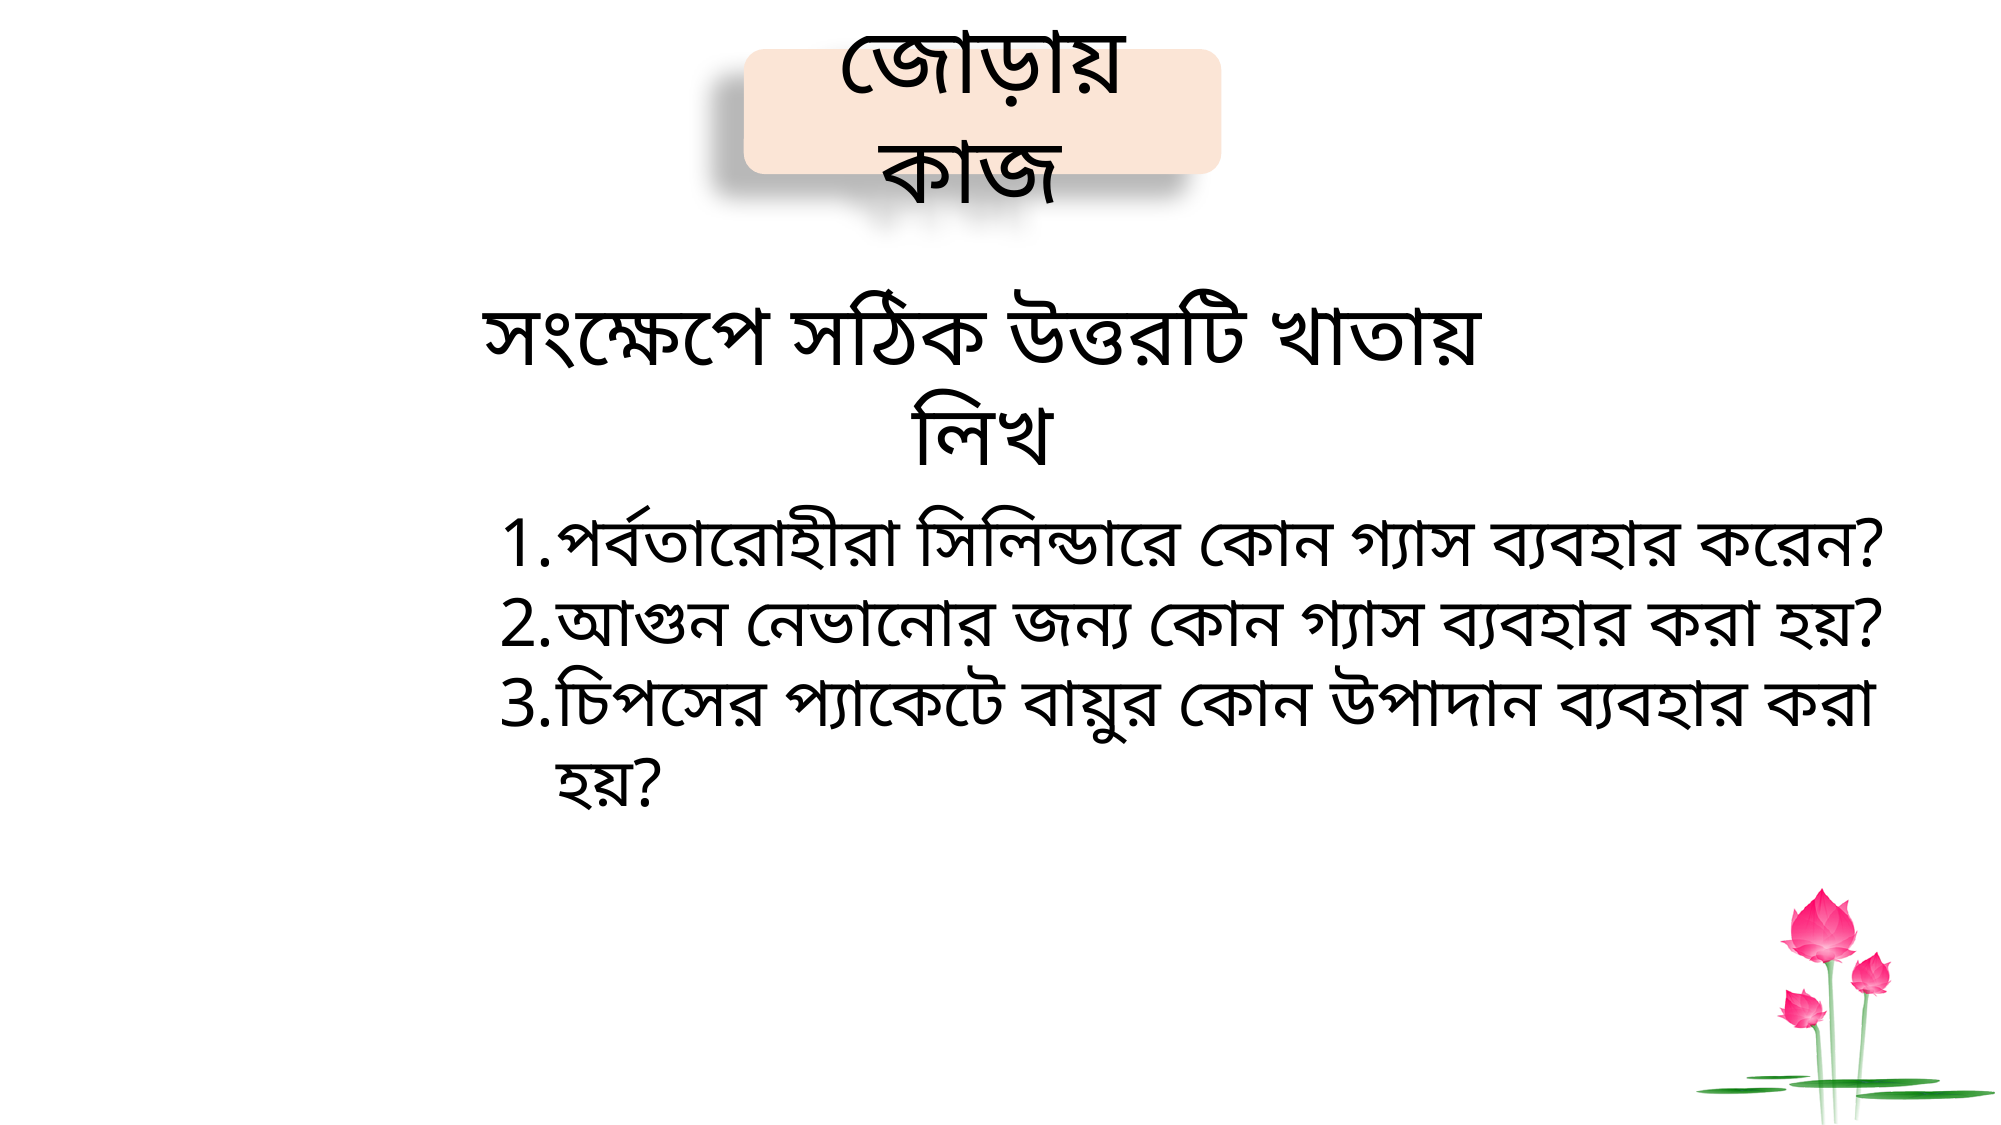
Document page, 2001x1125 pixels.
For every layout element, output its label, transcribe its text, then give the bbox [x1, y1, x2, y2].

picture [1696, 888, 1995, 1125]
text_box সংক্ষেপে সঠিক উত্তরটি খাতায় লিখ [403, 275, 1562, 490]
text_box জোড়ায় কাজ [742, 47, 1223, 176]
text_box পর্বতারোহীরা সিলিন্ডারে কোন গ্যাস ব্যবহার করেন? আগুন নেভানোর জন্য কোন গ্যাস ব্যবহার করা হয়? চিপসের প্যাকেটে বায়ুর কোন উপাদান ব্যবহার করা হয়? [485, 492, 1930, 907]
